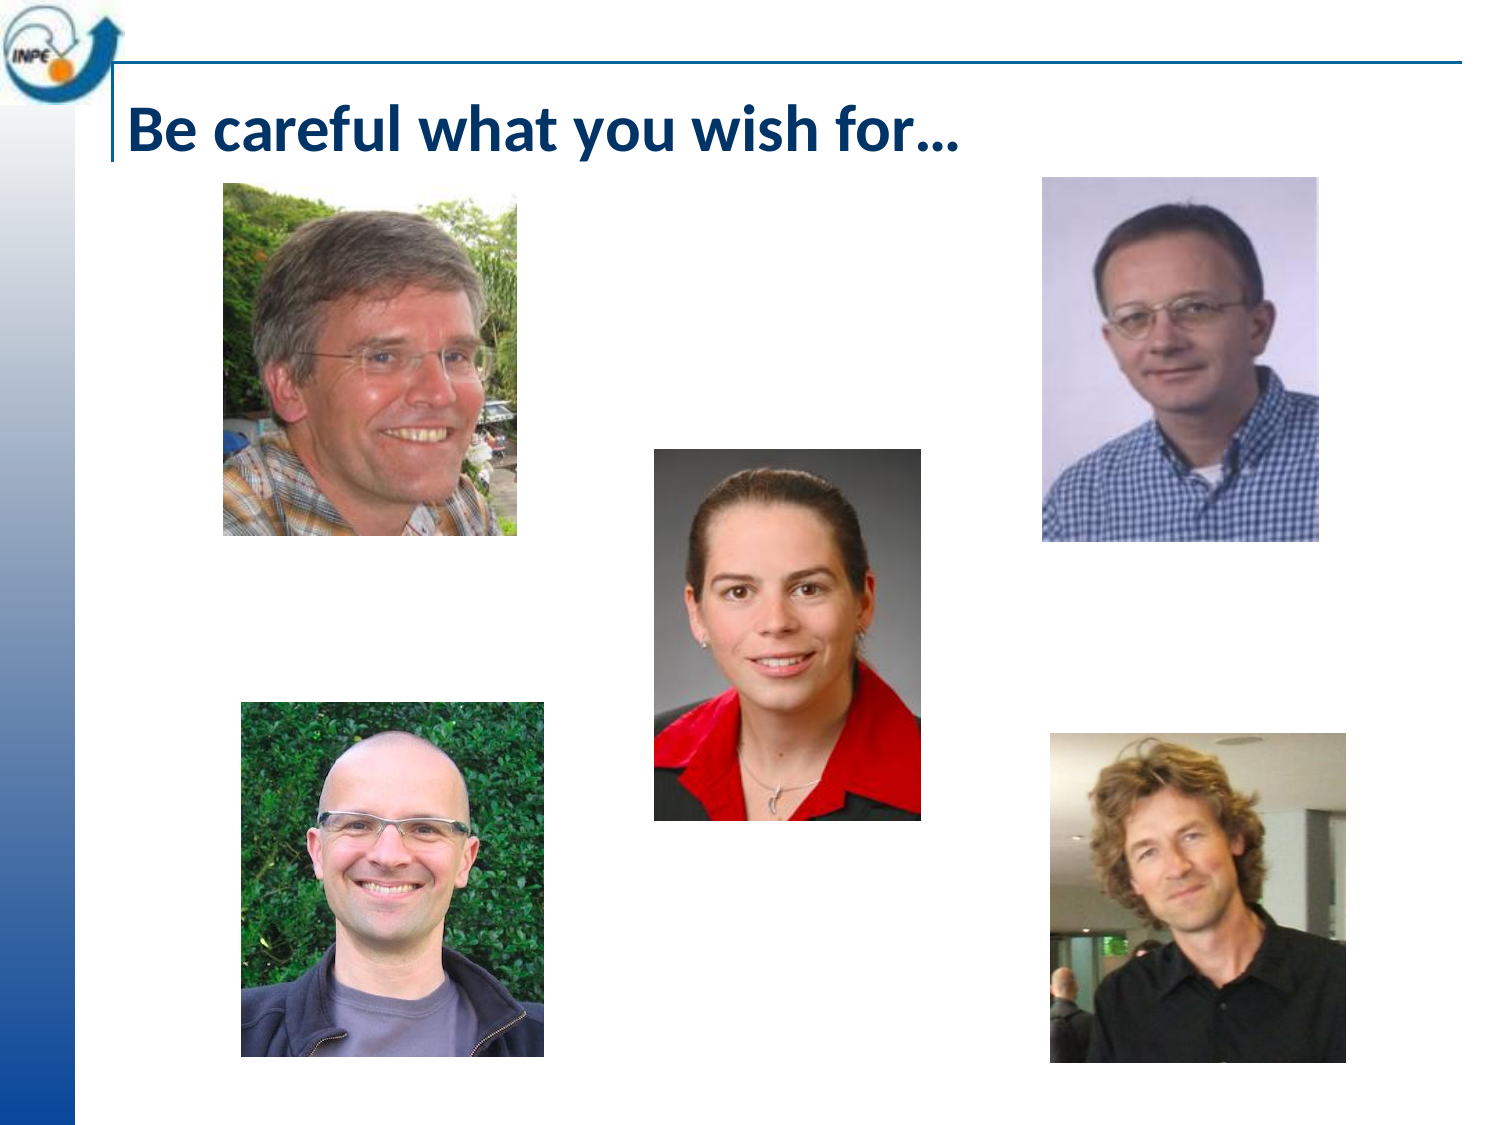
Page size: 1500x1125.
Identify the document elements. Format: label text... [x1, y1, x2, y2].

picture [241, 701, 544, 1057]
picture [1050, 733, 1346, 1063]
title Be careful what you wish for… [112, 62, 1450, 188]
picture [0, 0, 125, 105]
picture [653, 449, 921, 822]
picture [222, 183, 517, 536]
picture [1042, 176, 1319, 542]
